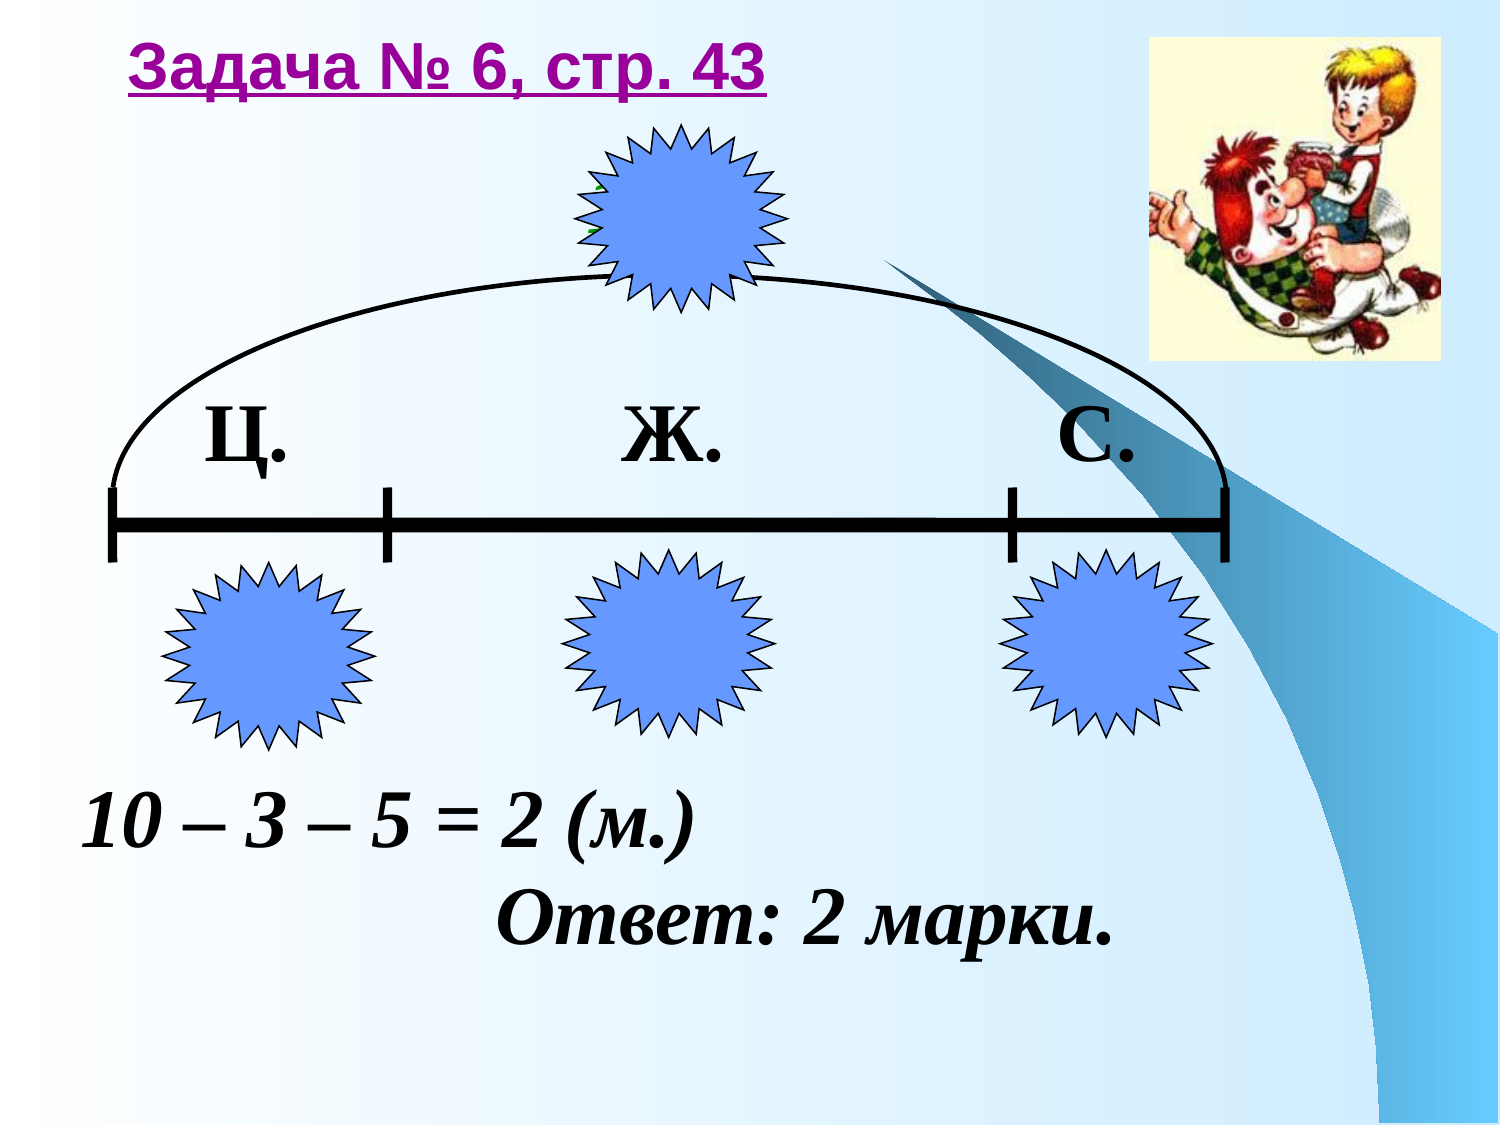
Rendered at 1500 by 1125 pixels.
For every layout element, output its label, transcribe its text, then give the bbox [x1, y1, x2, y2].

text_box [574, 125, 788, 313]
list 10 м. Ц. Ж. С. 3 м. 5 м. ? 10 – 3 – 5 = 2 (м.) Ответ: 2 марки. [49, 162, 1388, 1001]
text_box [999, 549, 1213, 738]
text_box [112, 276, 1227, 500]
text_box [562, 549, 775, 738]
text_box [162, 562, 375, 751]
title Задача № 6, стр. 43 [112, 24, 788, 101]
picture [1149, 37, 1441, 362]
